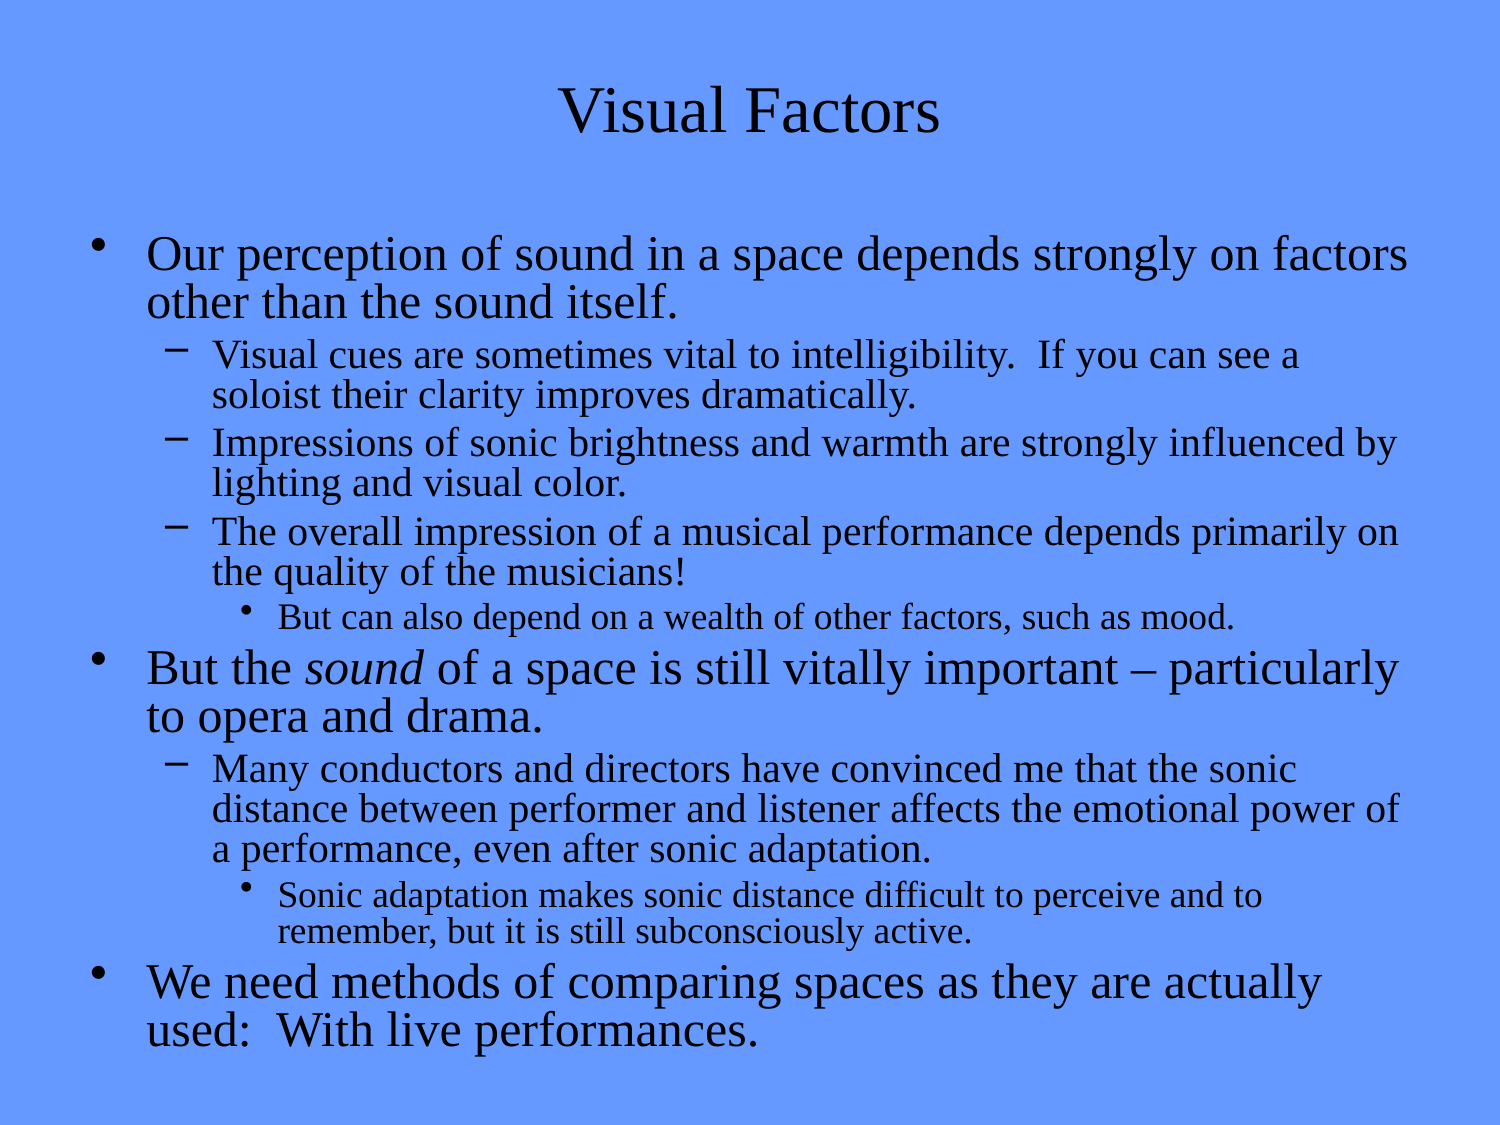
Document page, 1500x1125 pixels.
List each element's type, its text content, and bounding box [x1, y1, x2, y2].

list Our perception of sound in a space depends strongly on factors other than the sound itself. Visual cues are sometimes vital to intelligibility. If you can see a soloist their clarity improves dramatically. Impressions of sonic brightness and warmth are strongly influenced by lighting and visual color. The overall impression of a musical performance depends primarily on the quality of the musicians! But can also depend on a wealth of other factors, such as mood. But the sound of a space is still vitally important – particularly to opera and drama. Many conductors and directors have convinced me that the sonic distance between performer and listener affects the emotional power of a performance, even after sonic adaptation. Sonic adaptation makes sonic distance difficult to perceive and to remember, but it is still subconsciously active. We need methods of comparing spaces as they are actually used: With live performances. [75, 224, 1425, 1088]
title Visual Factors [75, 12, 1425, 200]
